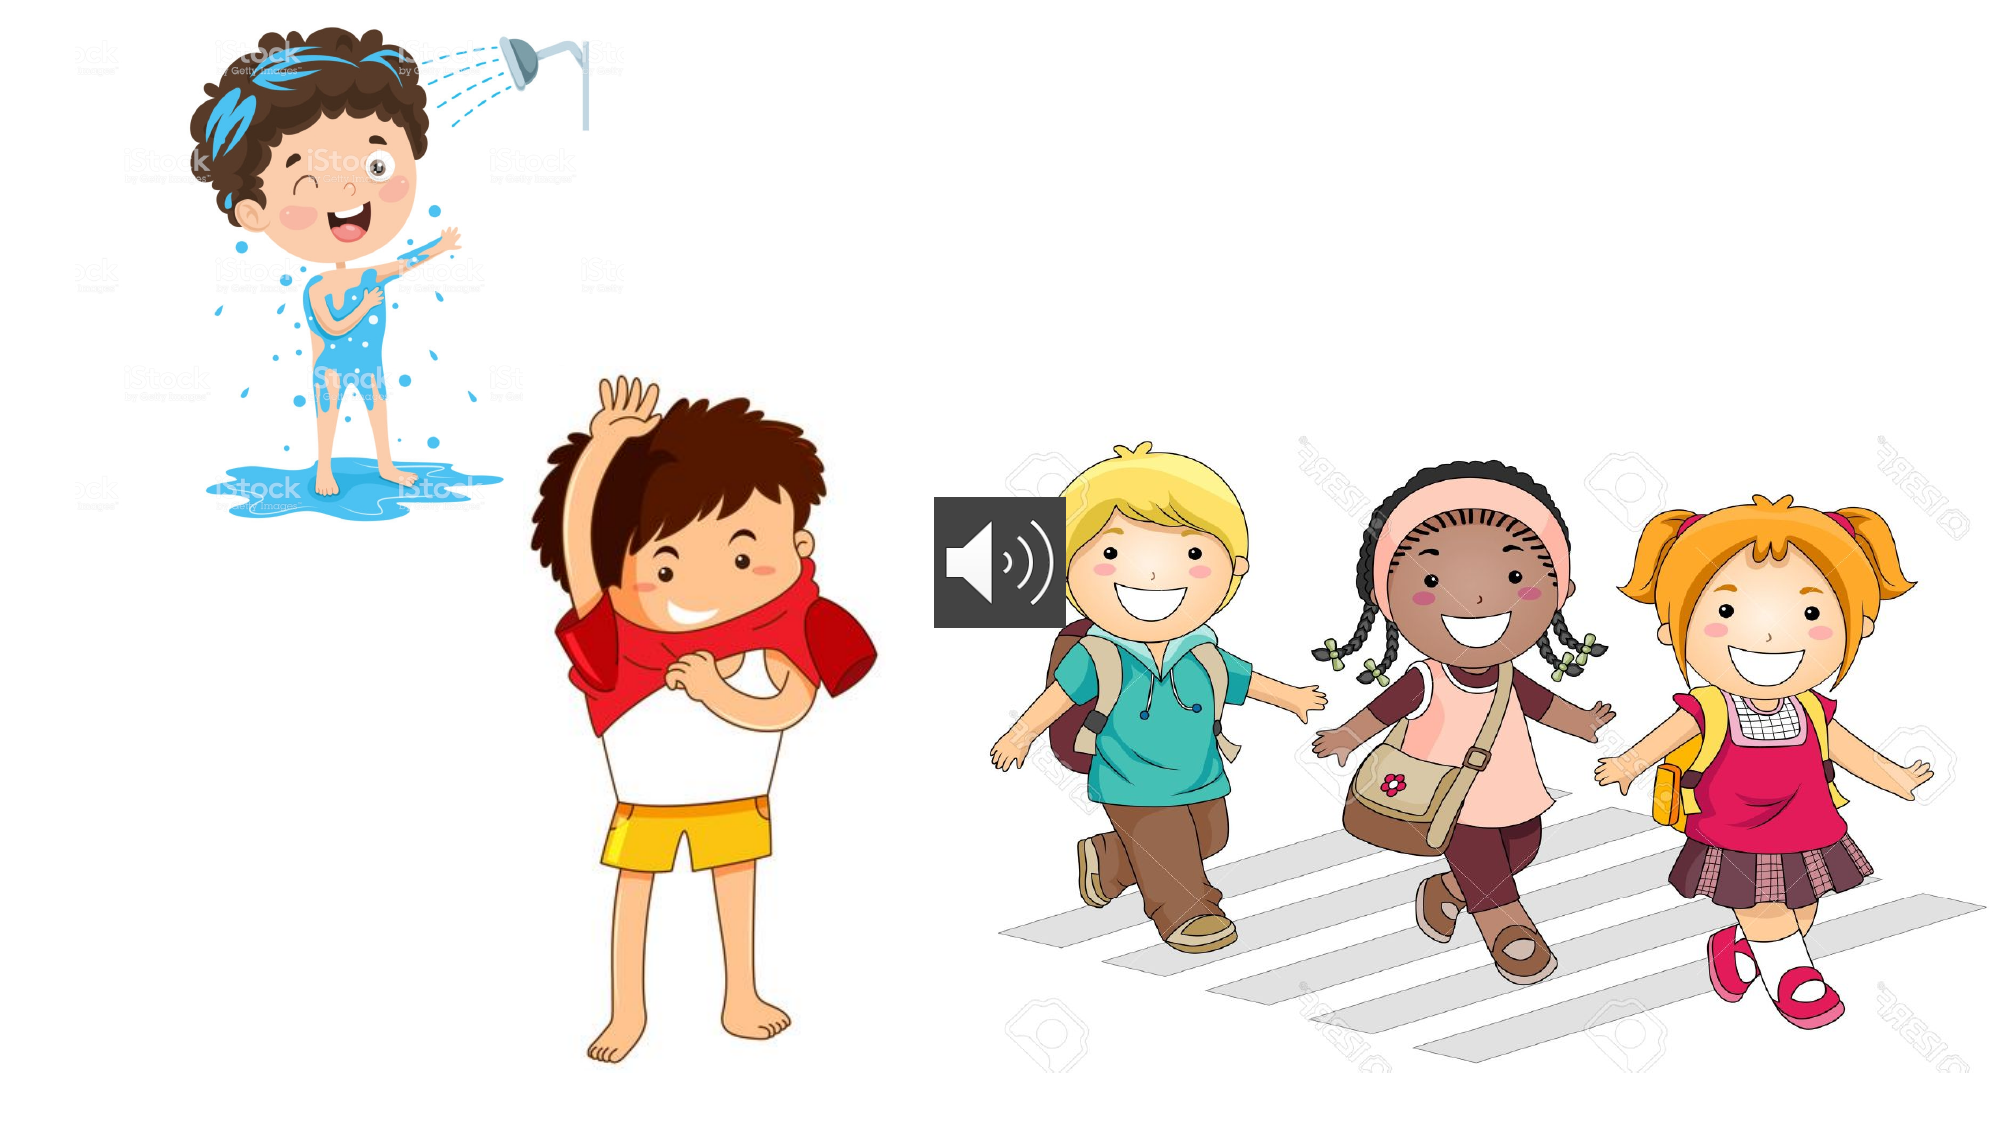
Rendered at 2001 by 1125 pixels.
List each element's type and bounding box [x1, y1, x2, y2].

picture [933, 412, 2000, 1073]
picture [75, 0, 886, 1073]
